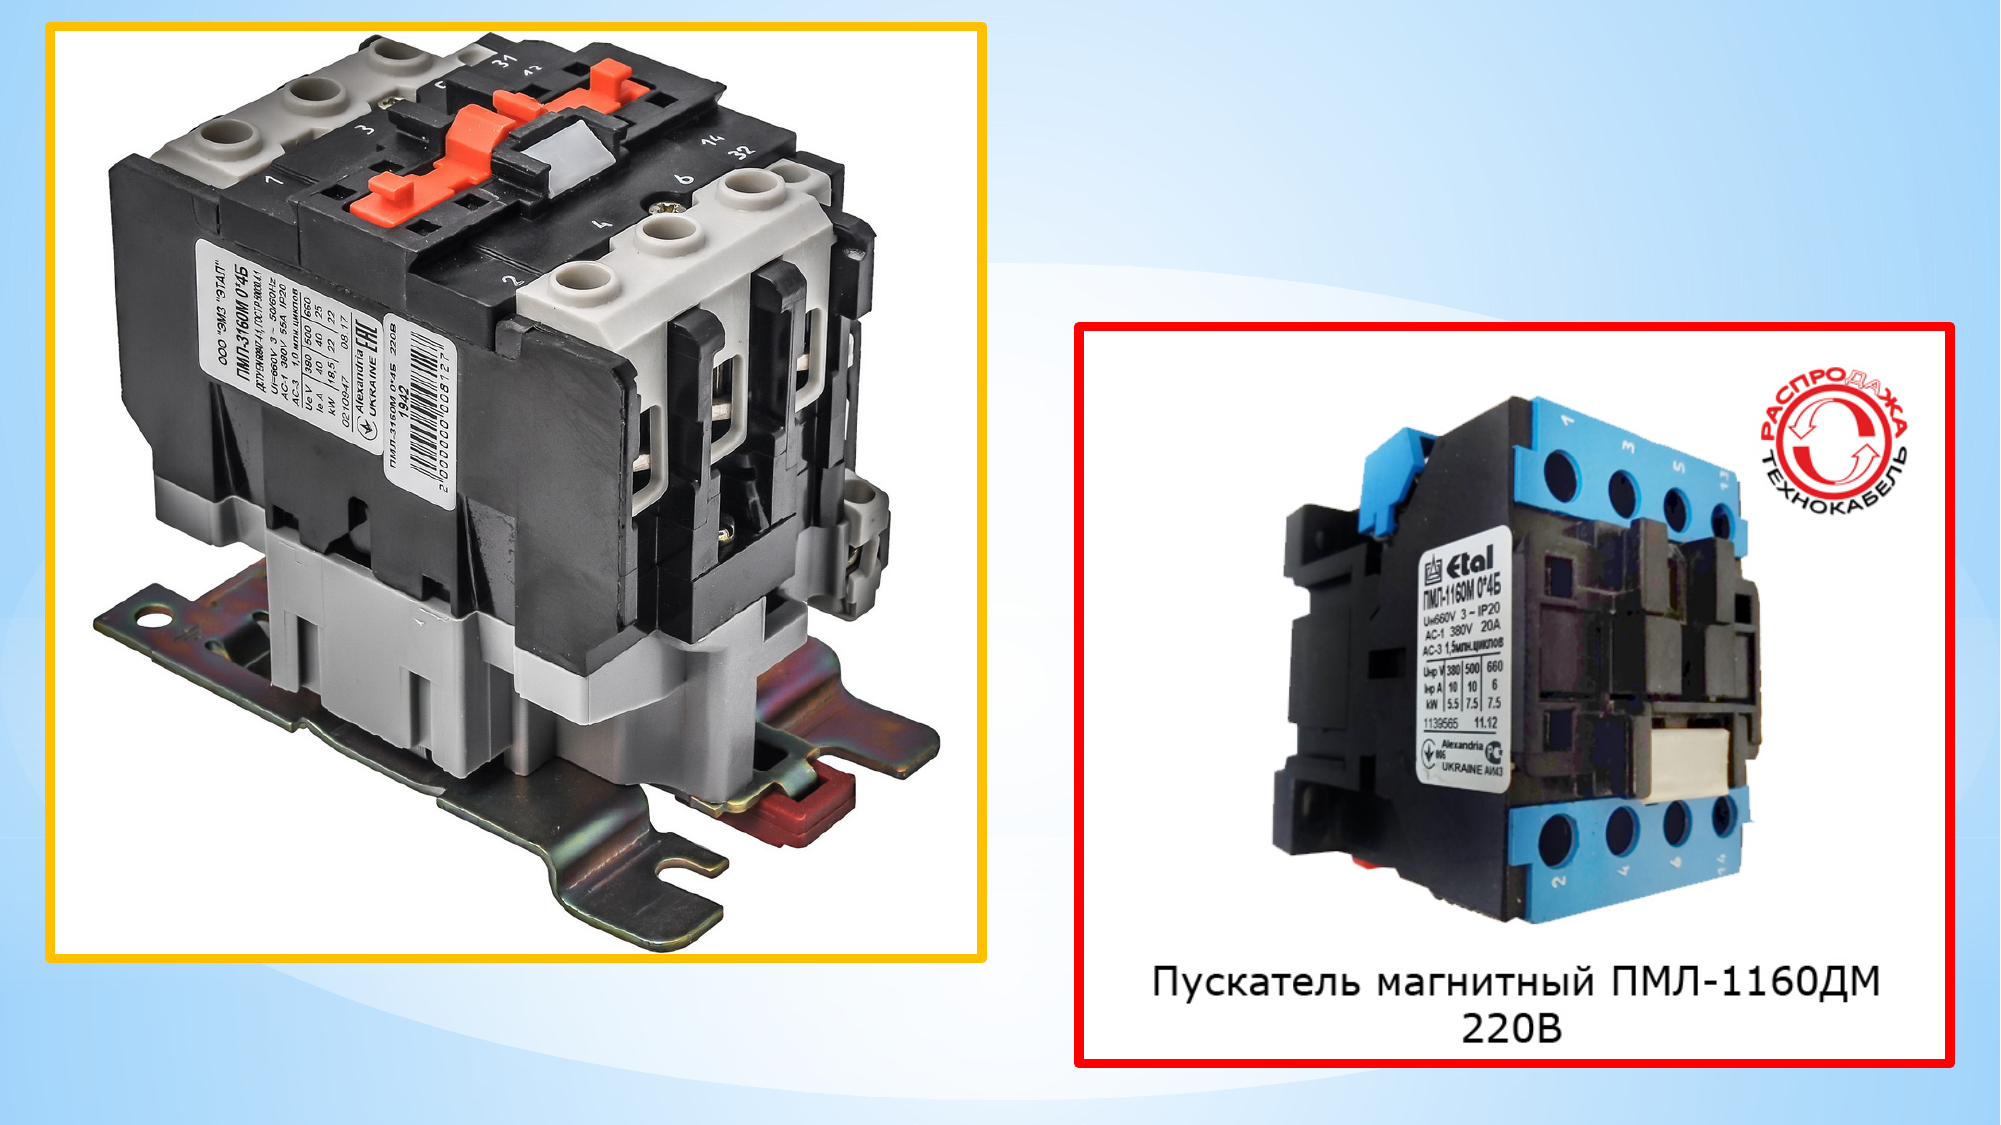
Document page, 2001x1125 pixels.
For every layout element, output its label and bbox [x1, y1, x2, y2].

picture [1083, 331, 1946, 1059]
picture [54, 30, 978, 955]
